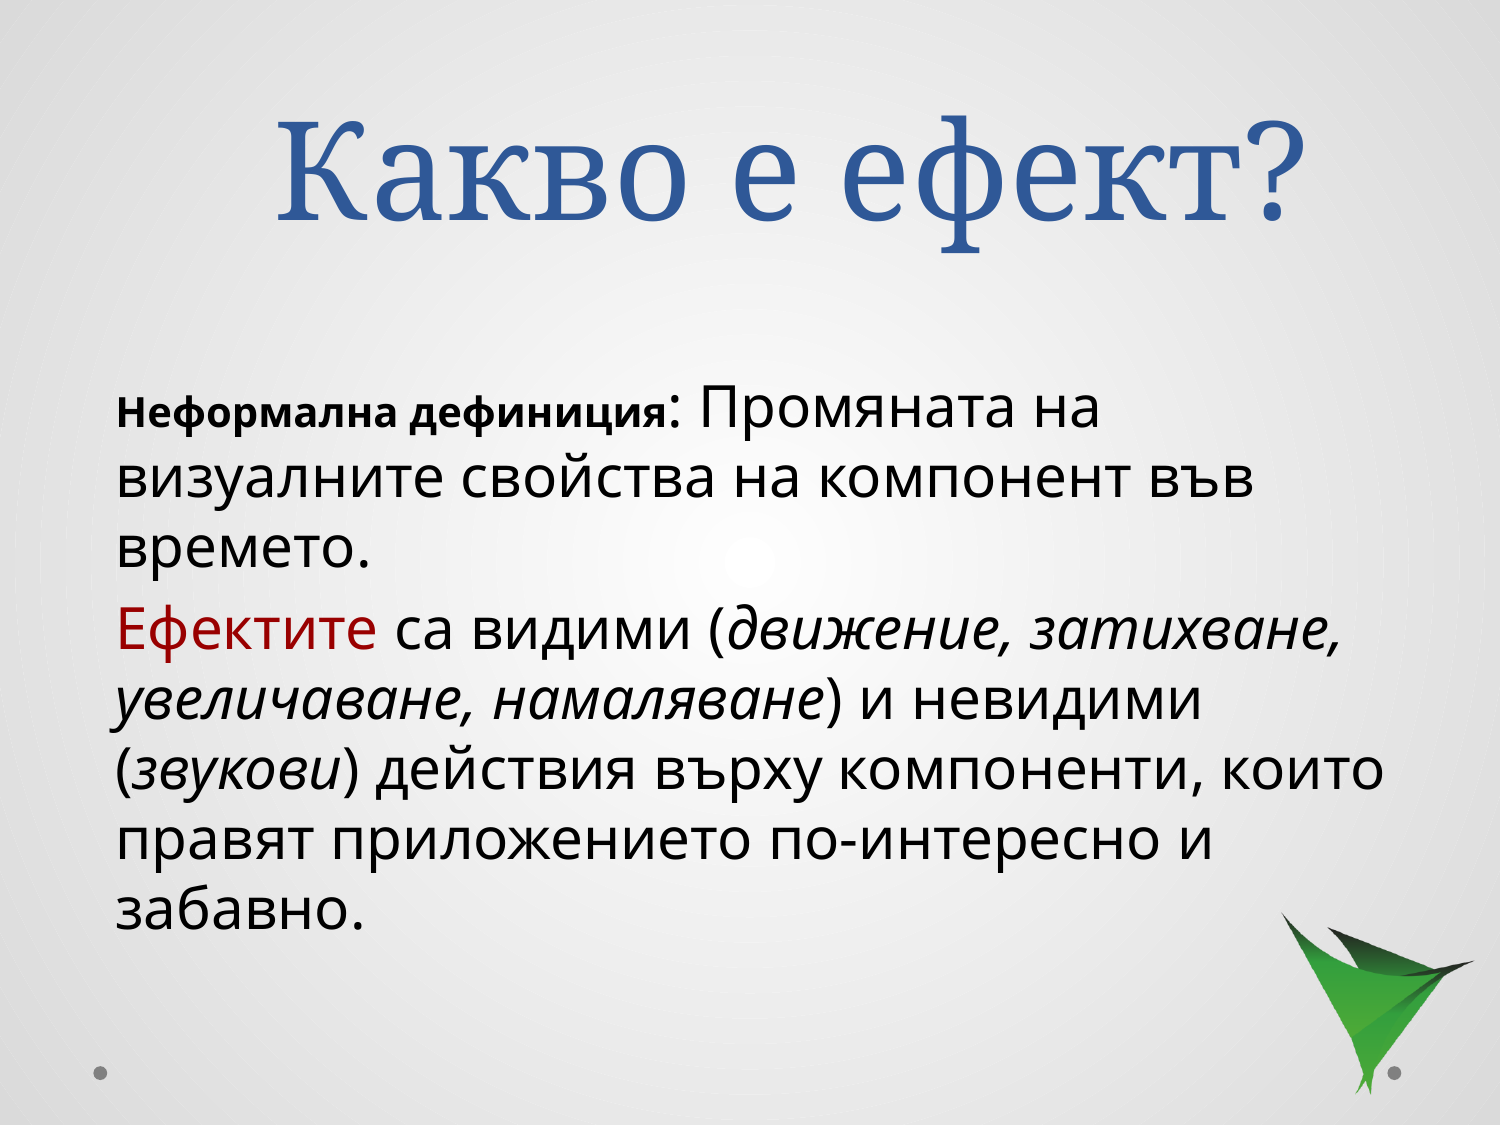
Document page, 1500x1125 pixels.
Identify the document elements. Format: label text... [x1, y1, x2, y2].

title Какво е ефект? [112, 42, 1471, 256]
picture [1281, 912, 1475, 1095]
subtitle Неформална дефиниция: Промяната на визуалните свойства на компонент във времето. Ефектите са видими (движение, затихване, увеличаване, намаляване) и невидими (звукови) действия върху компоненти, които правят приложението по-интересно и забавно. [100, 361, 1412, 870]
